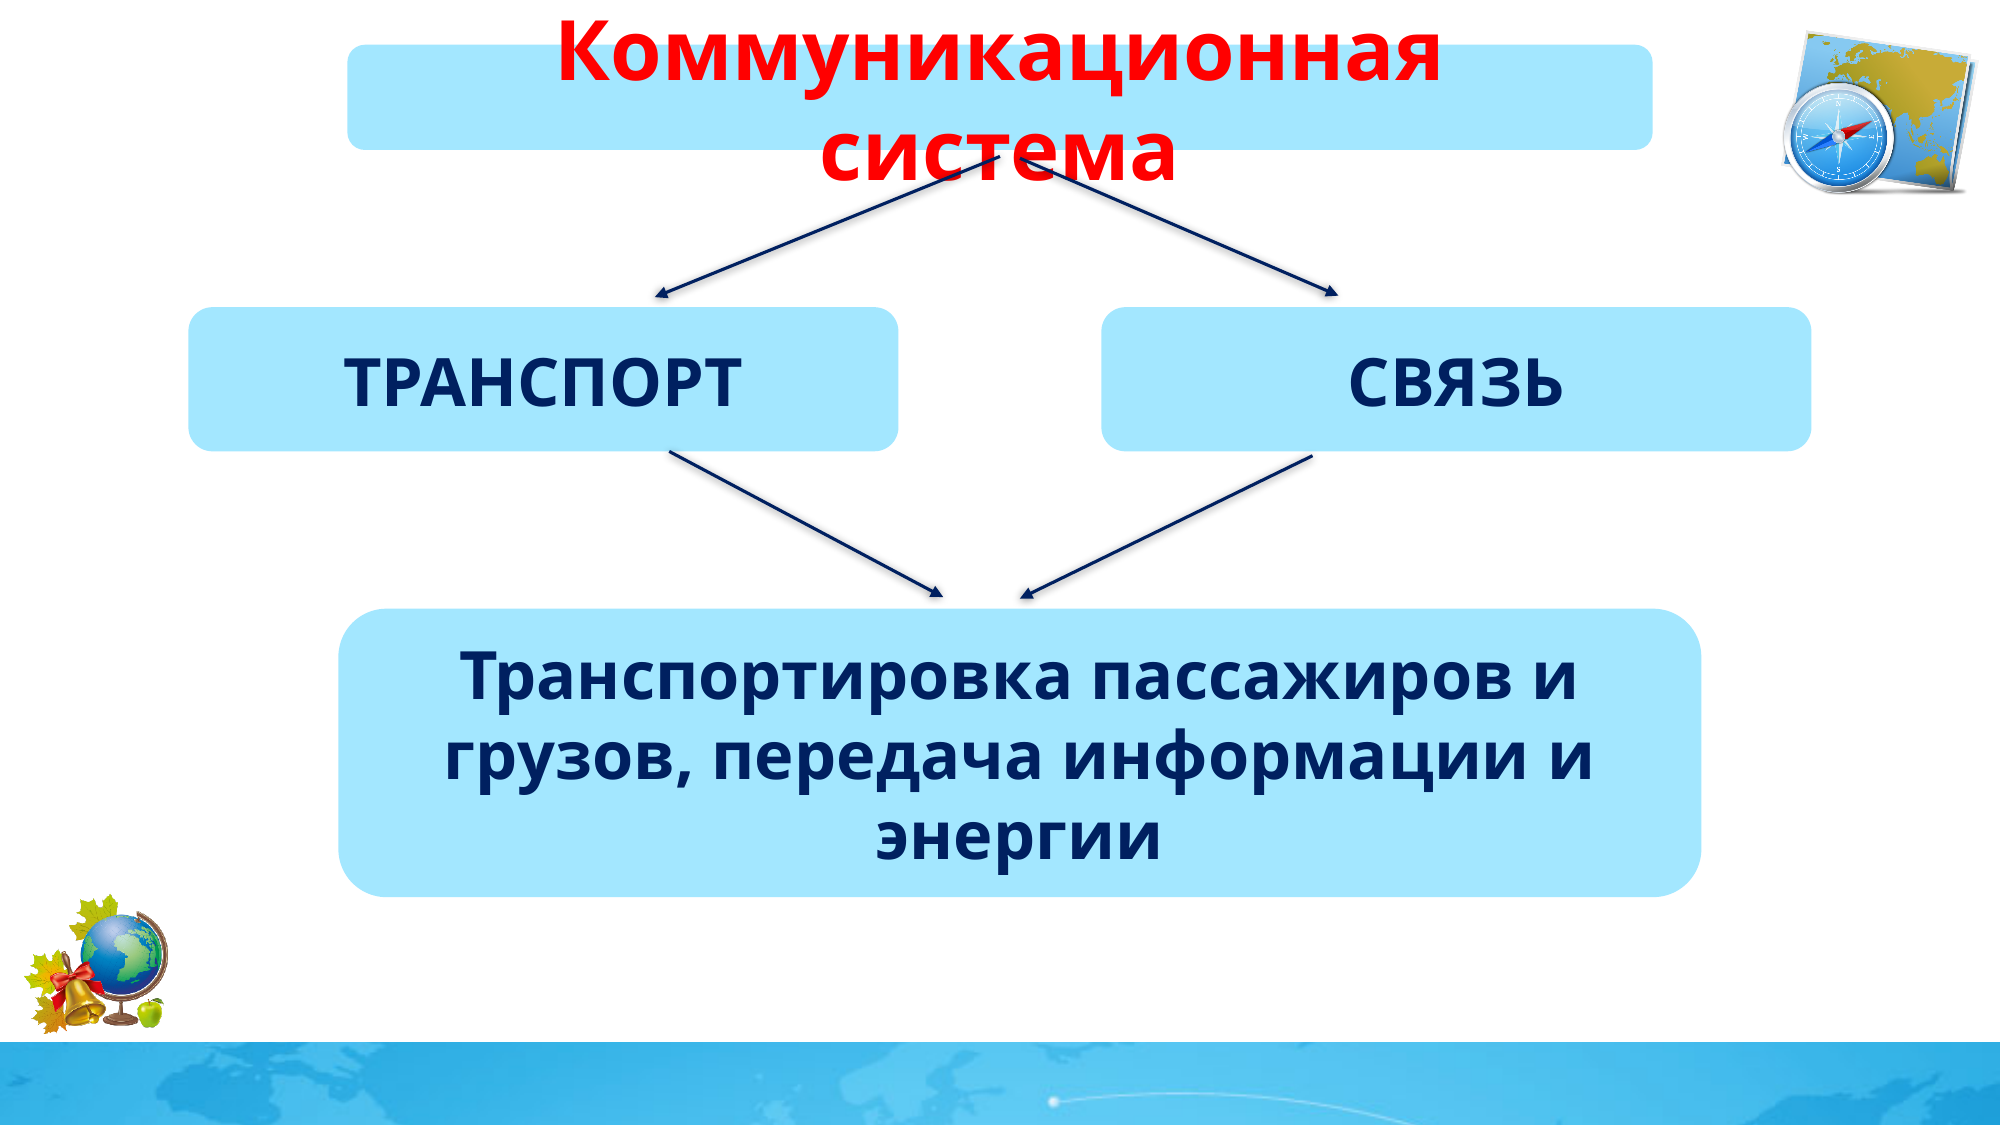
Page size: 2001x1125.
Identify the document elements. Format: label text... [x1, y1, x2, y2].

picture [0, 1042, 2000, 1125]
text_box СВЯЗЬ [1100, 305, 1813, 453]
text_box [654, 156, 1001, 298]
text_box ТРАНСПОРТ [187, 305, 900, 453]
picture [24, 892, 168, 1034]
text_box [668, 451, 944, 598]
text_box Коммуникационная система [346, 43, 1654, 152]
picture [1762, 14, 2000, 219]
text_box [1019, 157, 1339, 296]
text_box Транспортировка пассажиров и грузов, передача информации и энергии [337, 607, 1703, 899]
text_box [1019, 455, 1313, 599]
